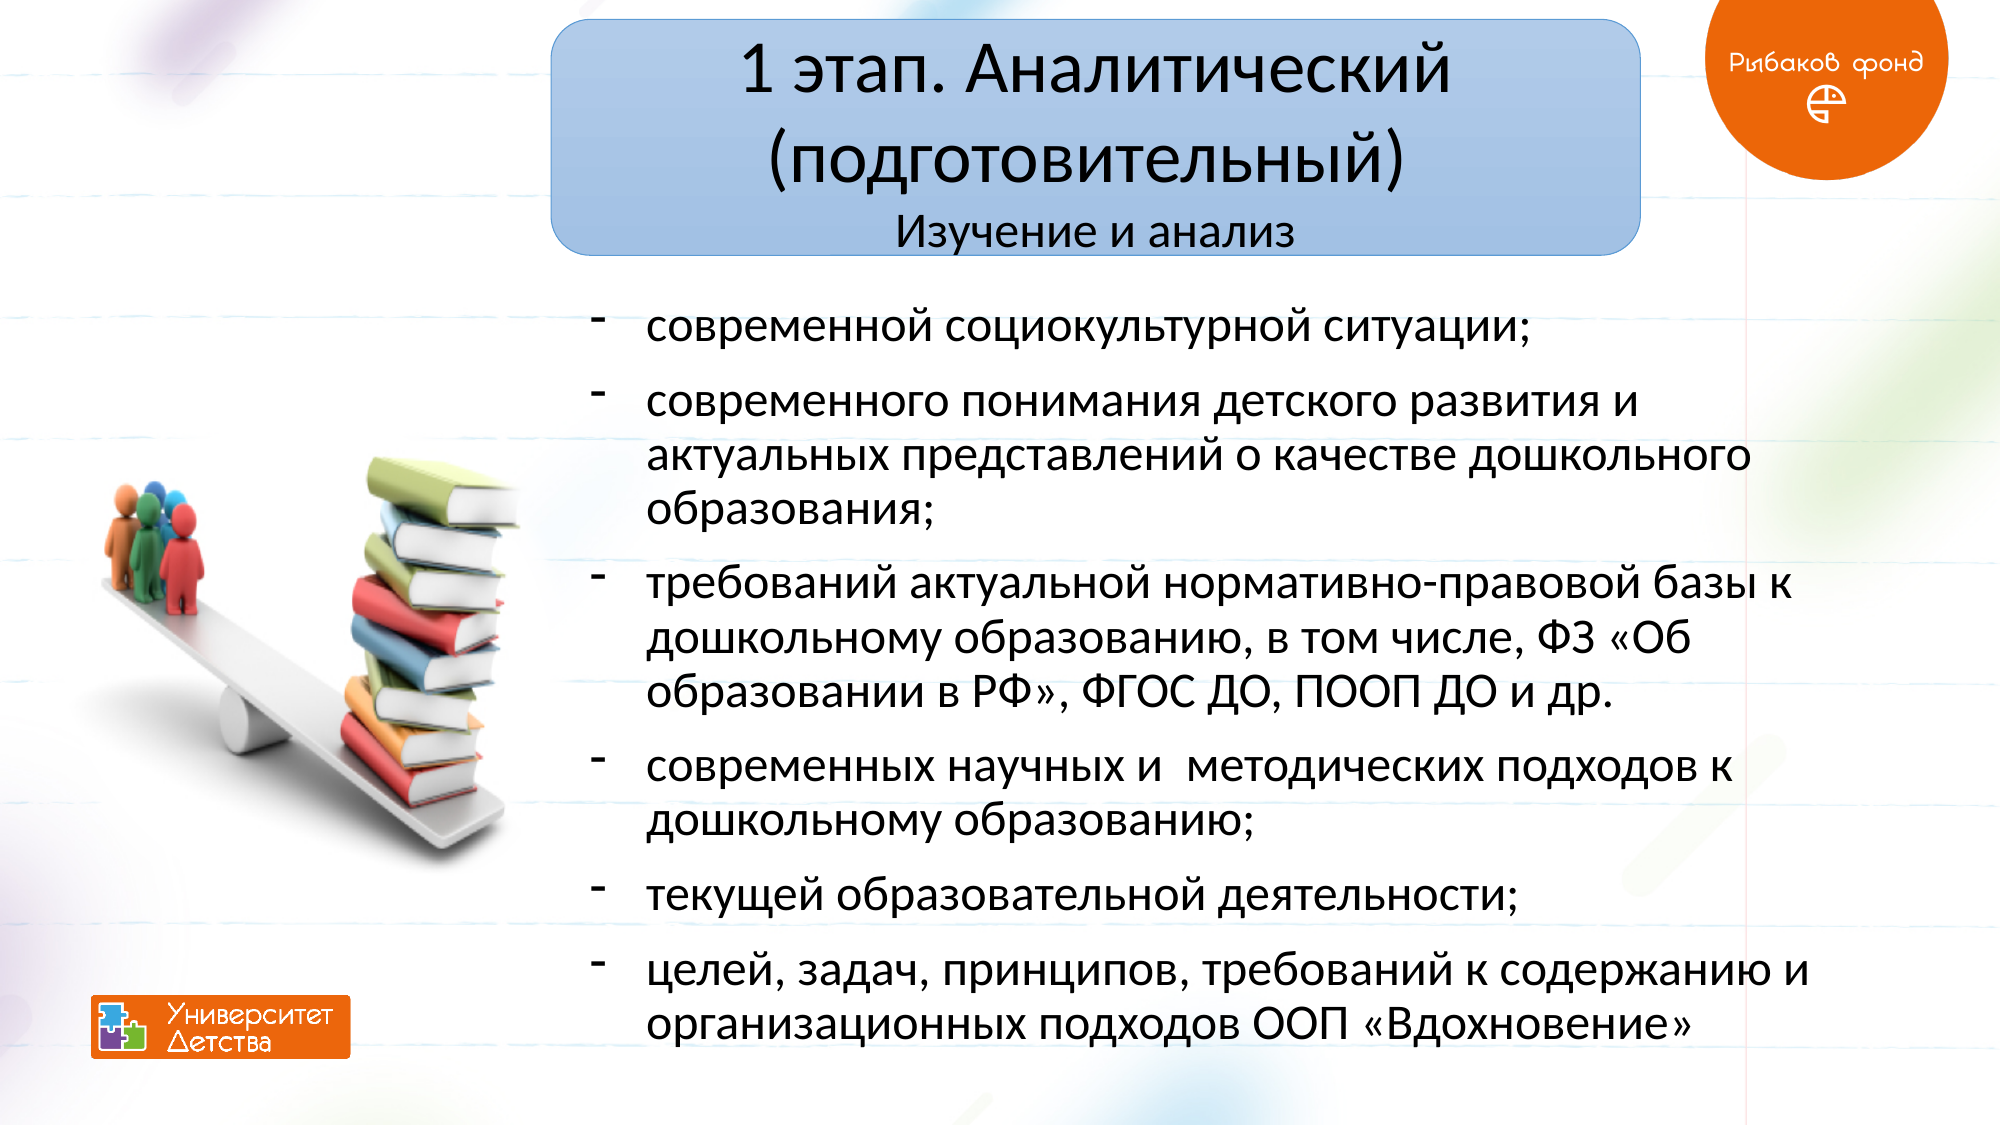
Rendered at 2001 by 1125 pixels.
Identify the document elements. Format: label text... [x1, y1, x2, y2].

text_box 1 этап. Аналитический (подготовительный) Изучение и анализ [550, 18, 1641, 256]
text_box современной социокультурной ситуации; современного понимания детского развития и актуальных представлений о качестве дошкольного образования; требований актуальной нормативно-правовой базы к дошкольному образованию, в том числе, ФЗ «Об образовании в РФ», ФГОС ДО, ПООП ДО и др. современных научных и методических подходов к дошкольному образованию; текущей образовательной деятельности; целей, задач, принципов, требований к содержанию и организационных подходов ООП «Вдохновение» [574, 290, 1837, 1000]
picture [0, 0, 2000, 1125]
